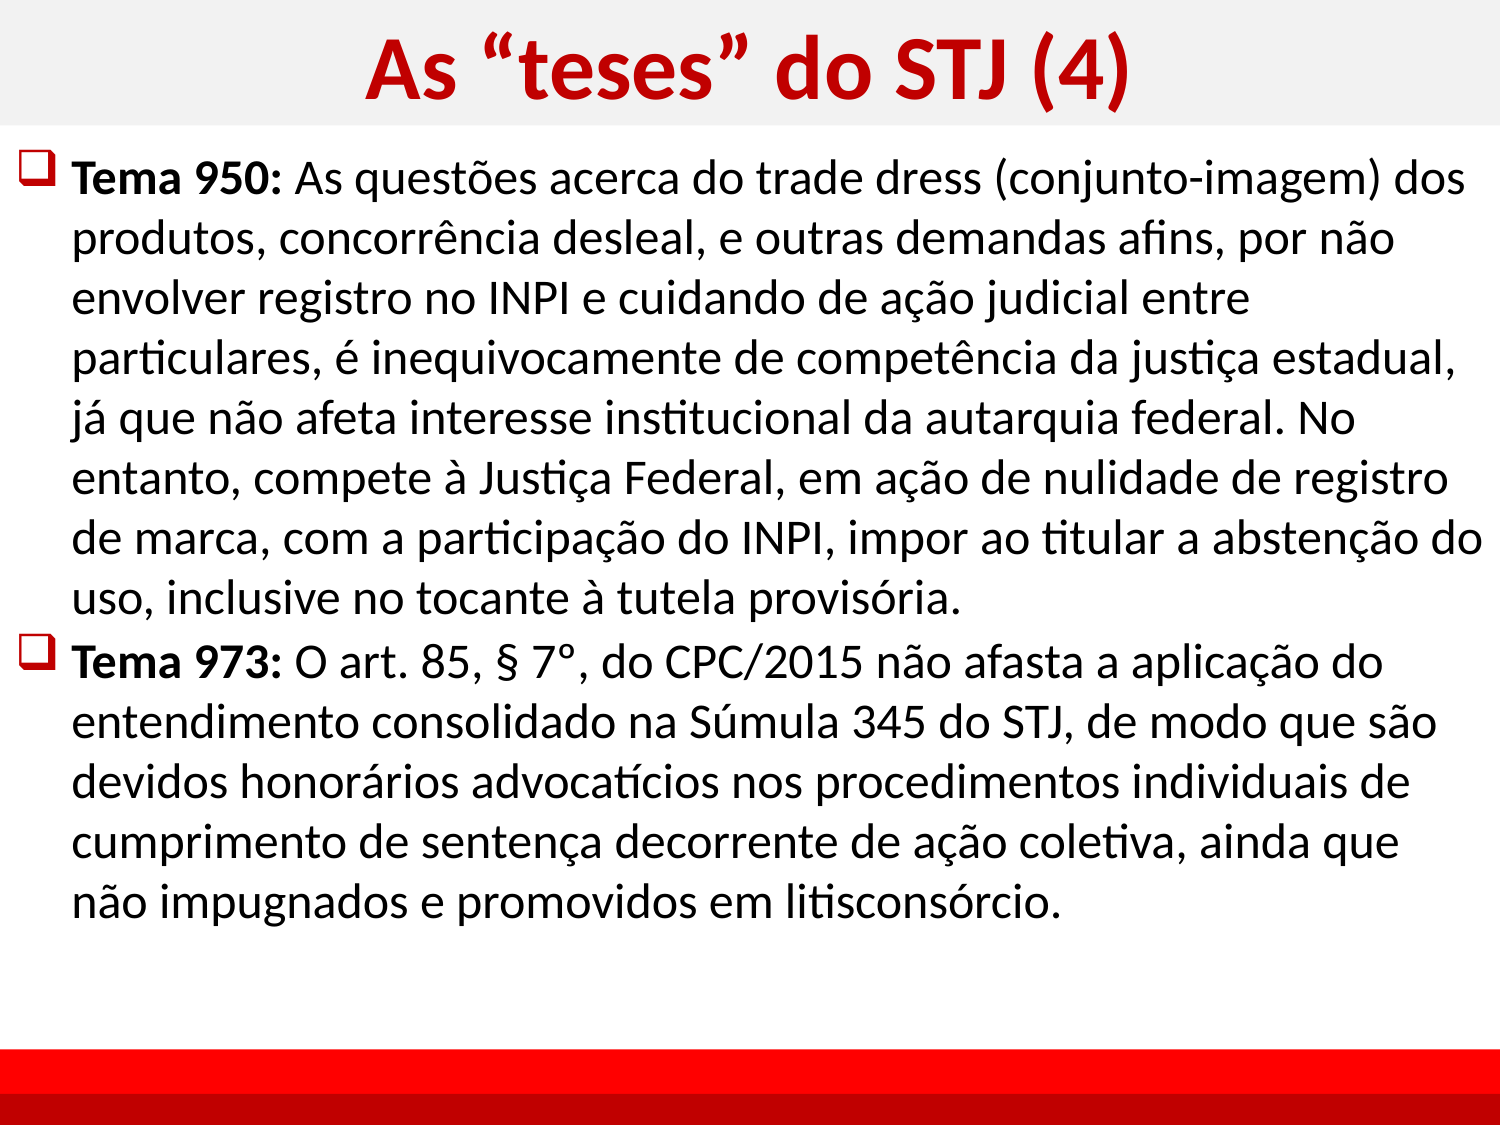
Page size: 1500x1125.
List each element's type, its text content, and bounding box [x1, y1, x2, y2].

text_box [0, 1047, 1500, 1092]
title As “teses” do STJ (4) [0, 0, 1500, 126]
list Tema 950: As questões acerca do trade dress (conjunto-imagem) dos produtos, concorrência desleal, e outras demandas afins, por não envolver registro no INPI e cuidando de ação judicial entre particulares, é inequivocamente de competência da justiça estadual, já que não afeta interesse institucional da autarquia federal. No entanto, compete à Justiça Federal, em ação de nulidade de registro de marca, com a participação do INPI, impor ao titular a abstenção do uso, inclusive no tocante à tutela provisória. Tema 973: O art. 85, § 7º, do CPC/2015 não afasta a aplicação do entendimento consolidado na Súmula 345 do STJ, de modo que são devidos honorários advocatícios nos procedimentos individuais de cumprimento de sentença decorrente de ação coletiva, ainda que não impugnados e promovidos em litisconsórcio. [0, 137, 1499, 1038]
text_box [0, 1092, 1500, 1125]
